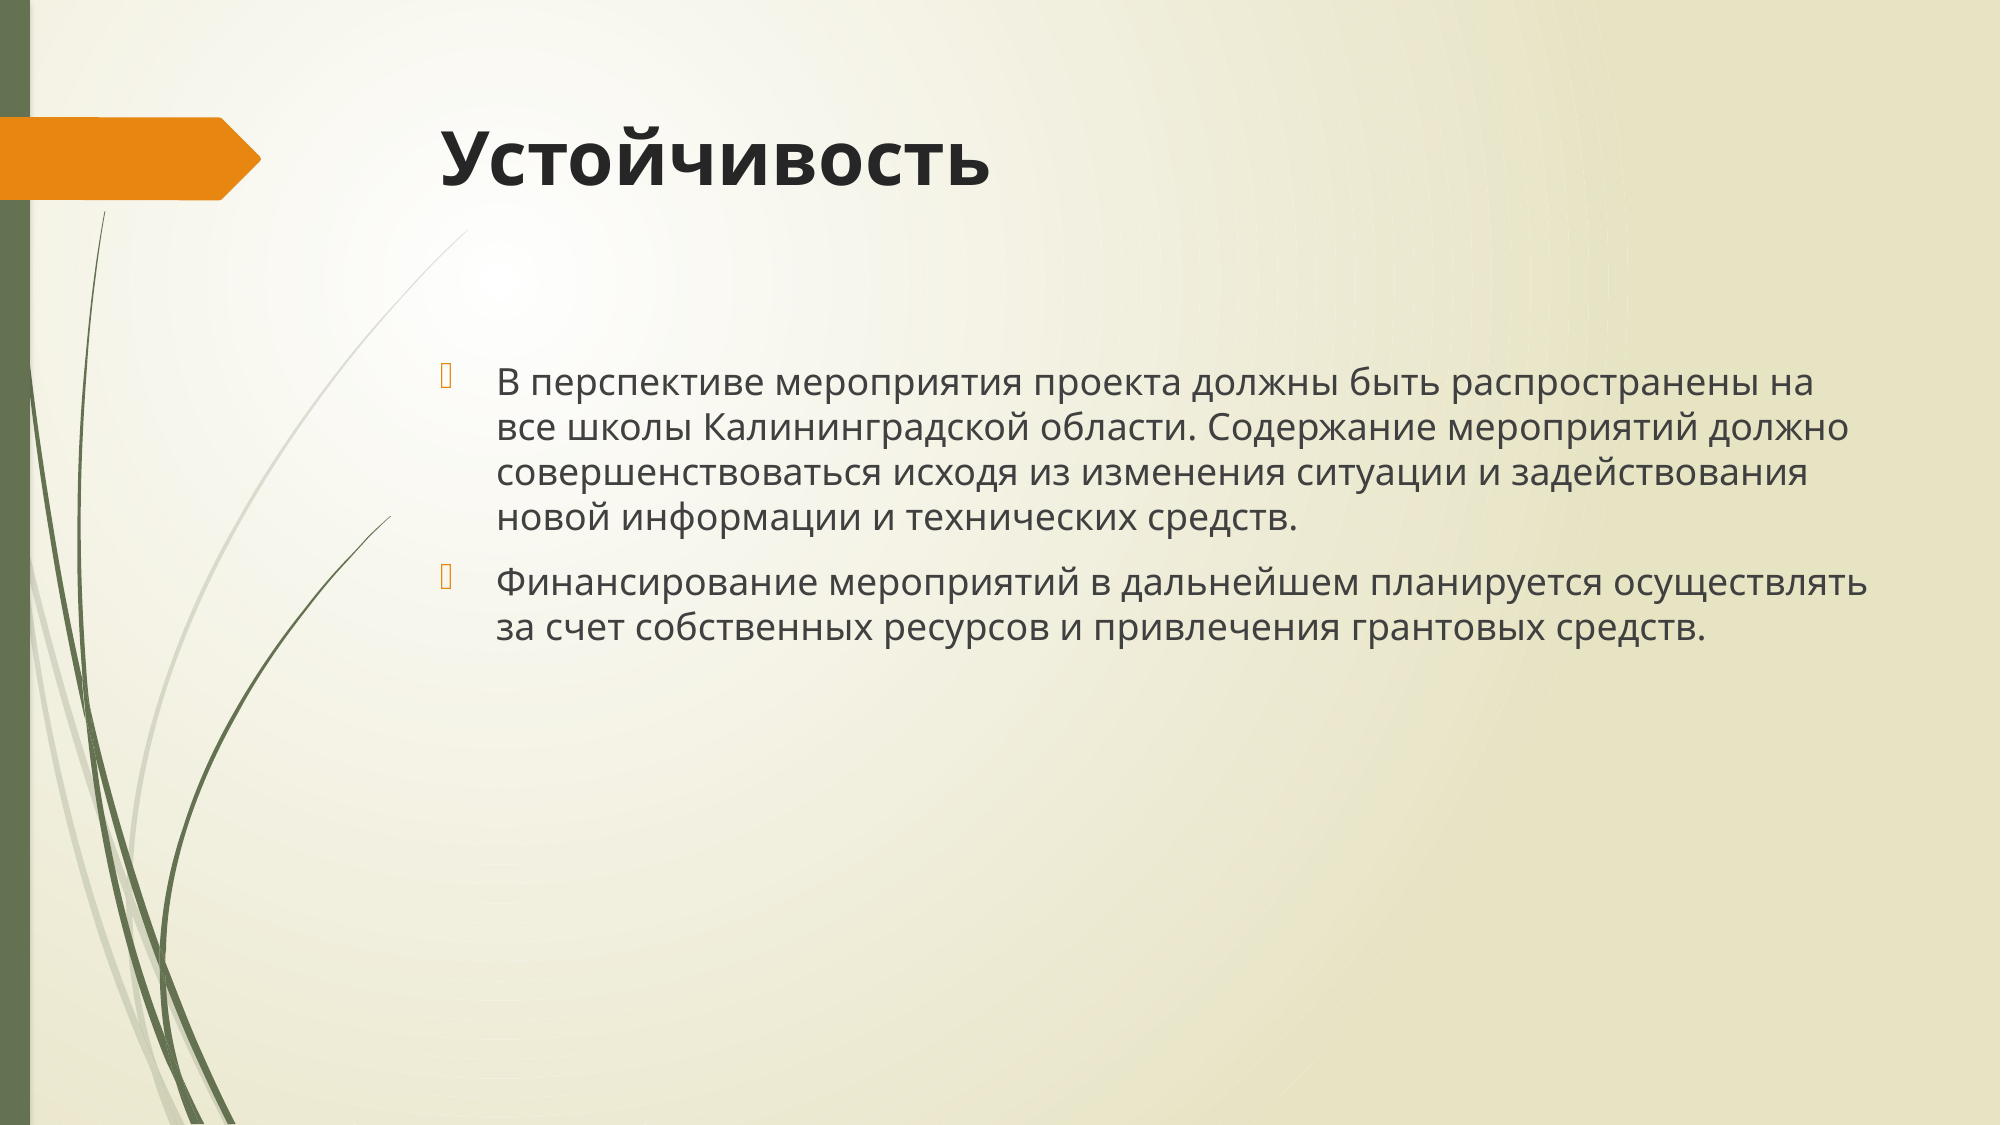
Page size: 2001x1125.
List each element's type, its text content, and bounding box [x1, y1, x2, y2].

list В перспективе мероприятия проекта должны быть распространены на все школы Калининградской области. Содержание мероприятий должно совершенствоваться исходя из изменения ситуации и задействования новой информации и технических средств. Финансирование мероприятий в дальнейшем планируется осуществлять за счет собственных ресурсов и привлечения грантовых средств. [424, 350, 1888, 970]
title Устойчивость [425, 102, 1888, 313]
